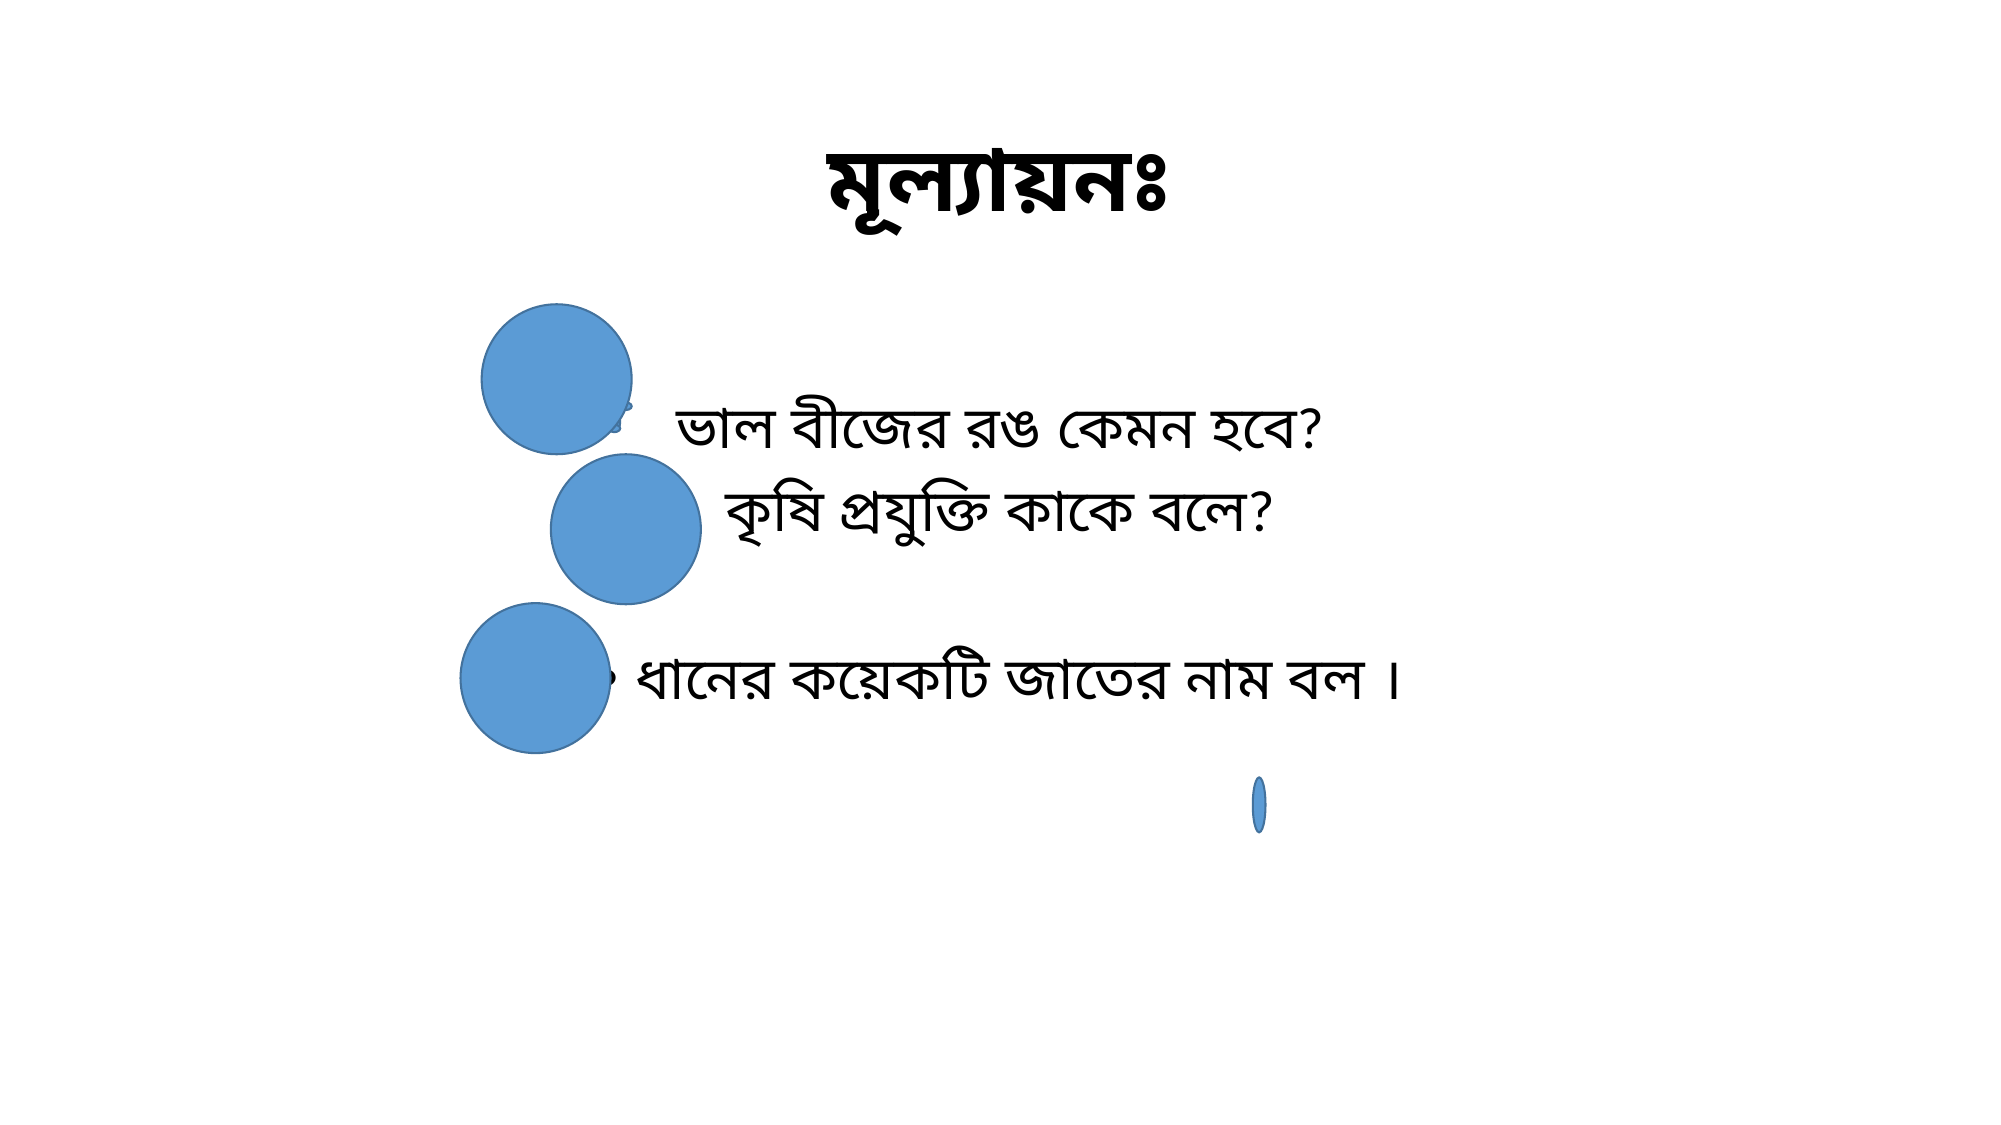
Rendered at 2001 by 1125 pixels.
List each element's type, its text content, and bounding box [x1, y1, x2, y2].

text_box [480, 303, 633, 456]
text_box [612, 425, 622, 434]
text_box [459, 602, 612, 755]
list ভাল বীজের রঙ কেমন হবে? কৃষি প্রযুক্তি কাকে বলে? ধানের কয়েকটি জাতের নাম বল । [137, 299, 1863, 1014]
title মূল্যায়নঃ [137, 85, 1863, 278]
text_box [549, 453, 702, 606]
text_box [1251, 776, 1267, 834]
text_box [626, 402, 633, 412]
